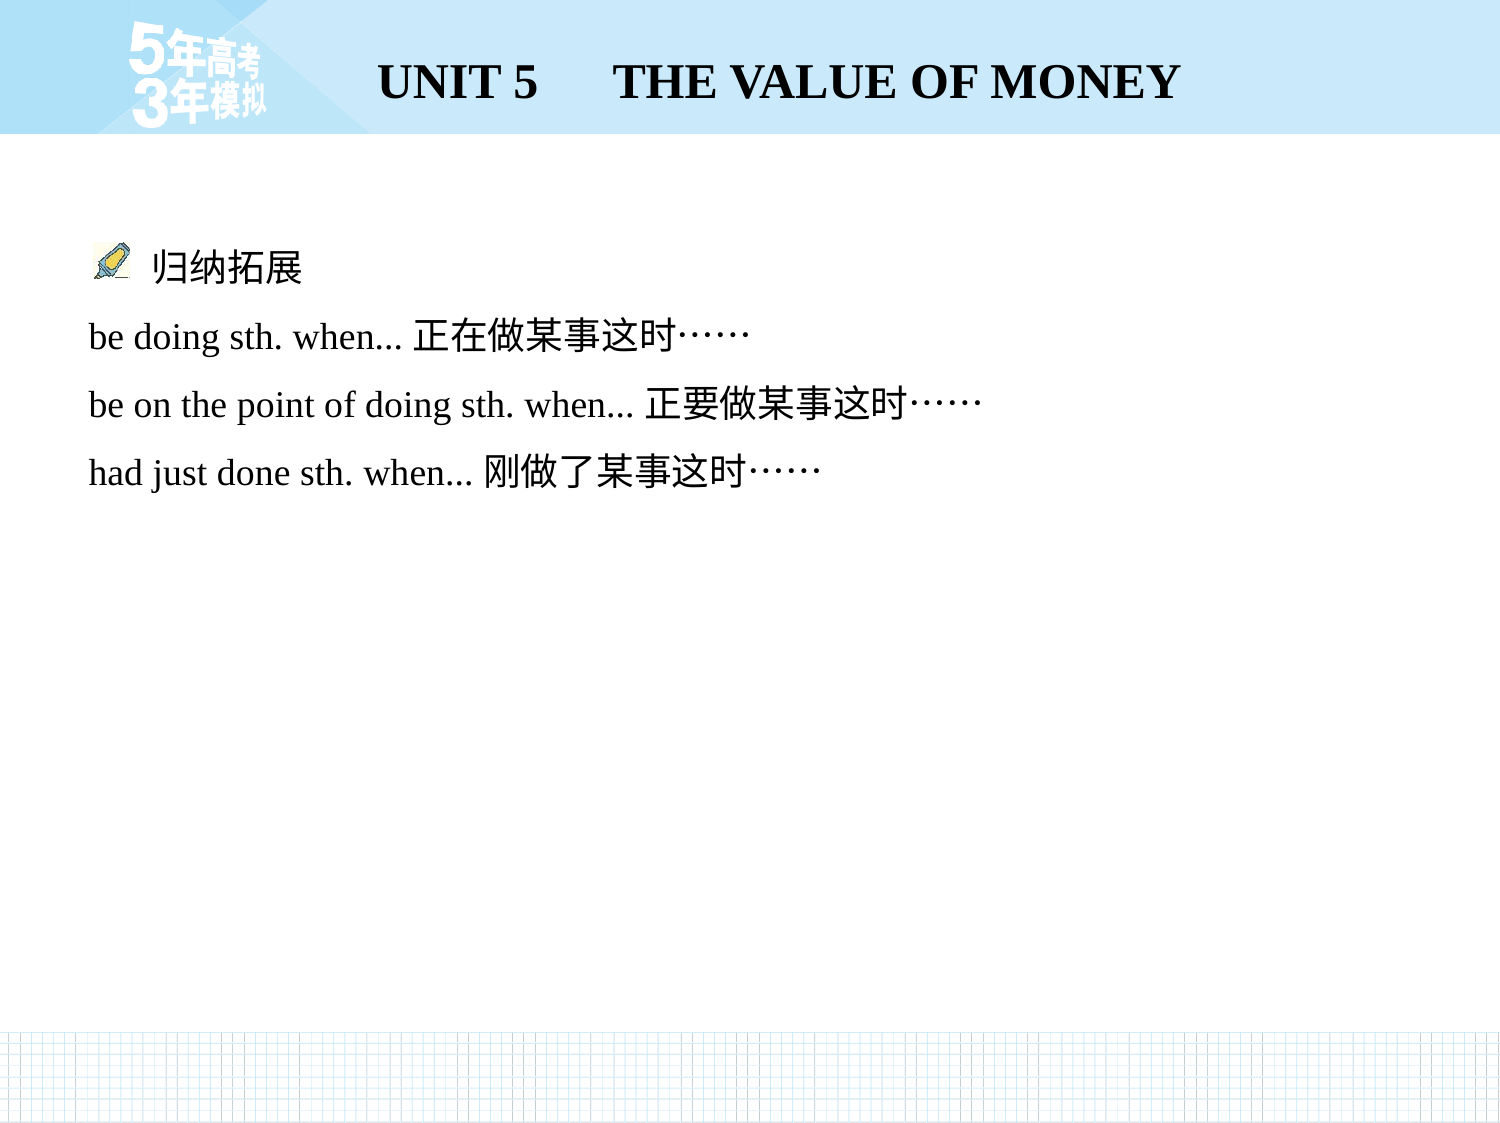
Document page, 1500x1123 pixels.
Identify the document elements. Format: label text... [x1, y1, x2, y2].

picture [0, 1021, 1500, 1123]
picture [93, 242, 130, 279]
picture [0, 0, 1500, 134]
text_box 归纳拓展 be doing sth. when...正在做某事这时…… be on the point of doing sth. when...正要做某事这时…… had just done sth. when...刚做了某事这时…… [88, 221, 1478, 494]
